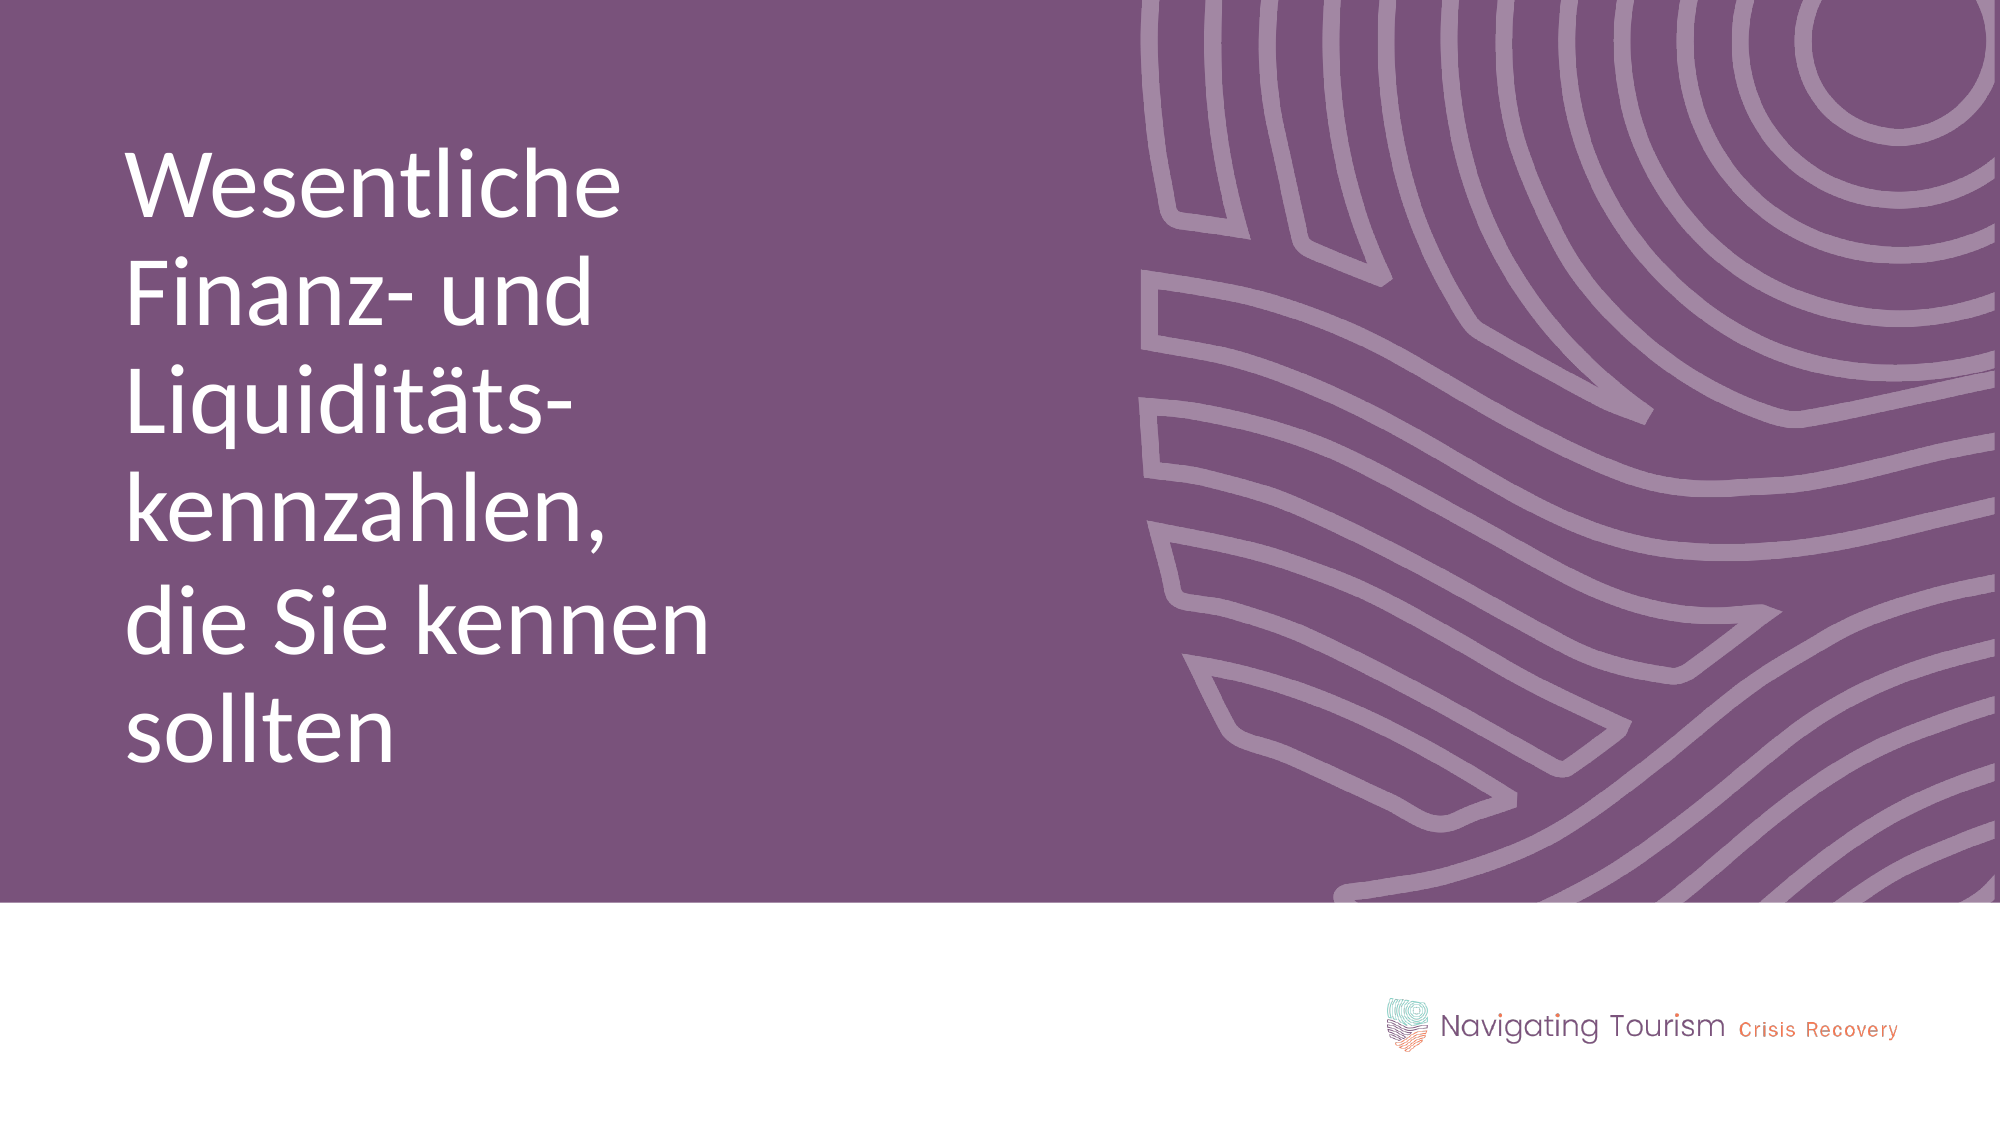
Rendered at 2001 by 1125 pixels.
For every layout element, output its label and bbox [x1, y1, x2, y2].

list [109, 123, 820, 394]
picture [1434, 1000, 1899, 1050]
picture [1387, 993, 1433, 1056]
picture [1138, 0, 1995, 903]
